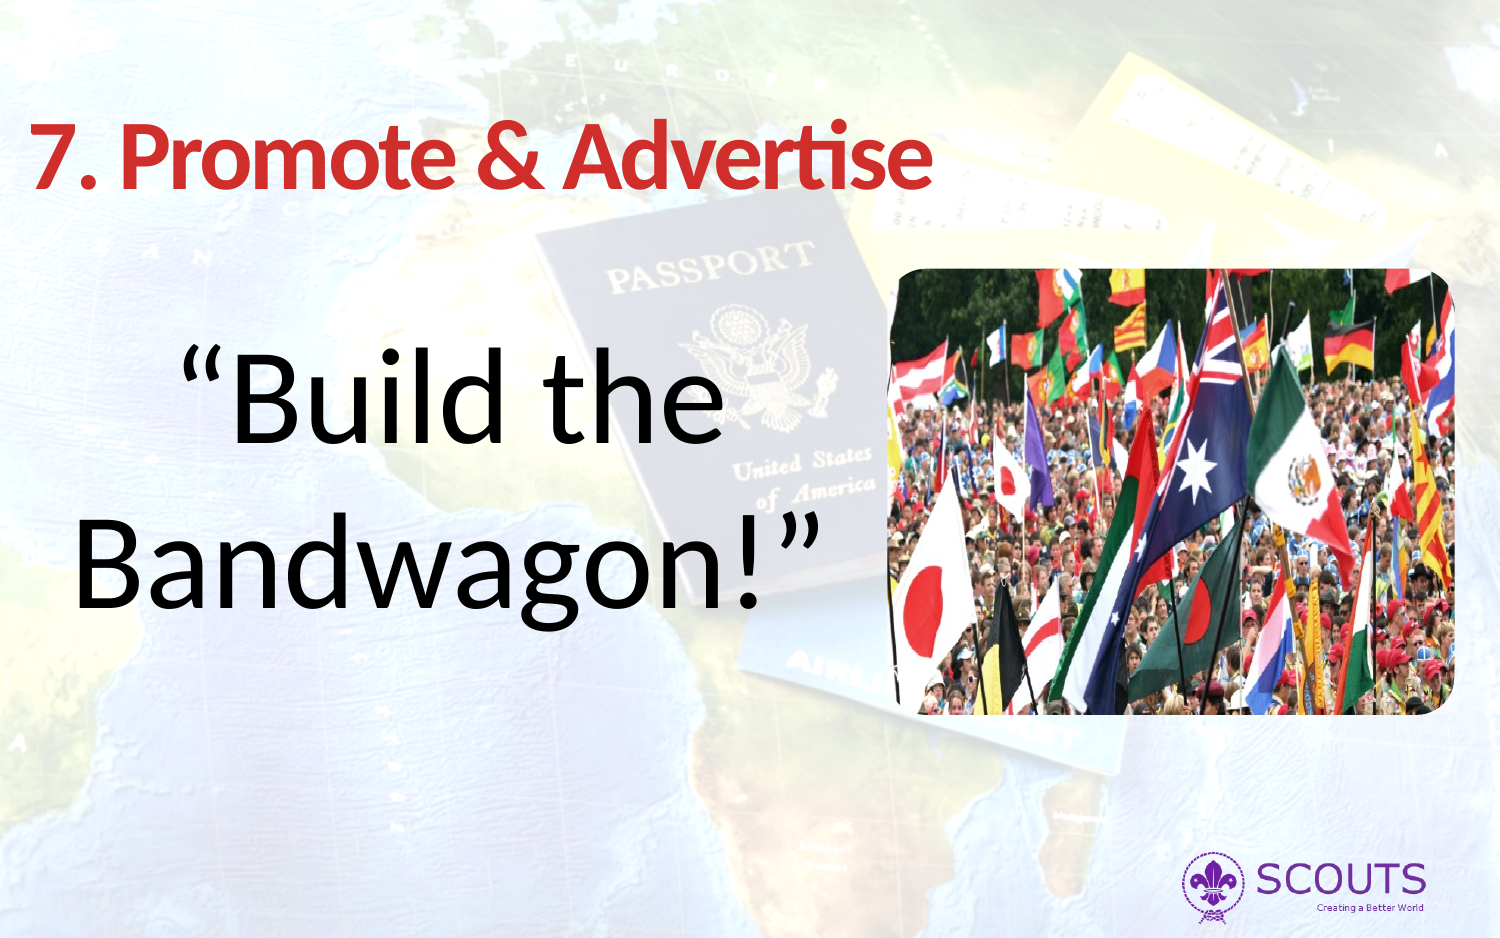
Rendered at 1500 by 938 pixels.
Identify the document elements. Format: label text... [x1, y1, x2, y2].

picture [1182, 839, 1453, 927]
picture [887, 268, 1455, 716]
title 7. Promote & Advertise [12, 63, 1425, 236]
text_box “Build the Bandwagon!” [50, 298, 850, 644]
